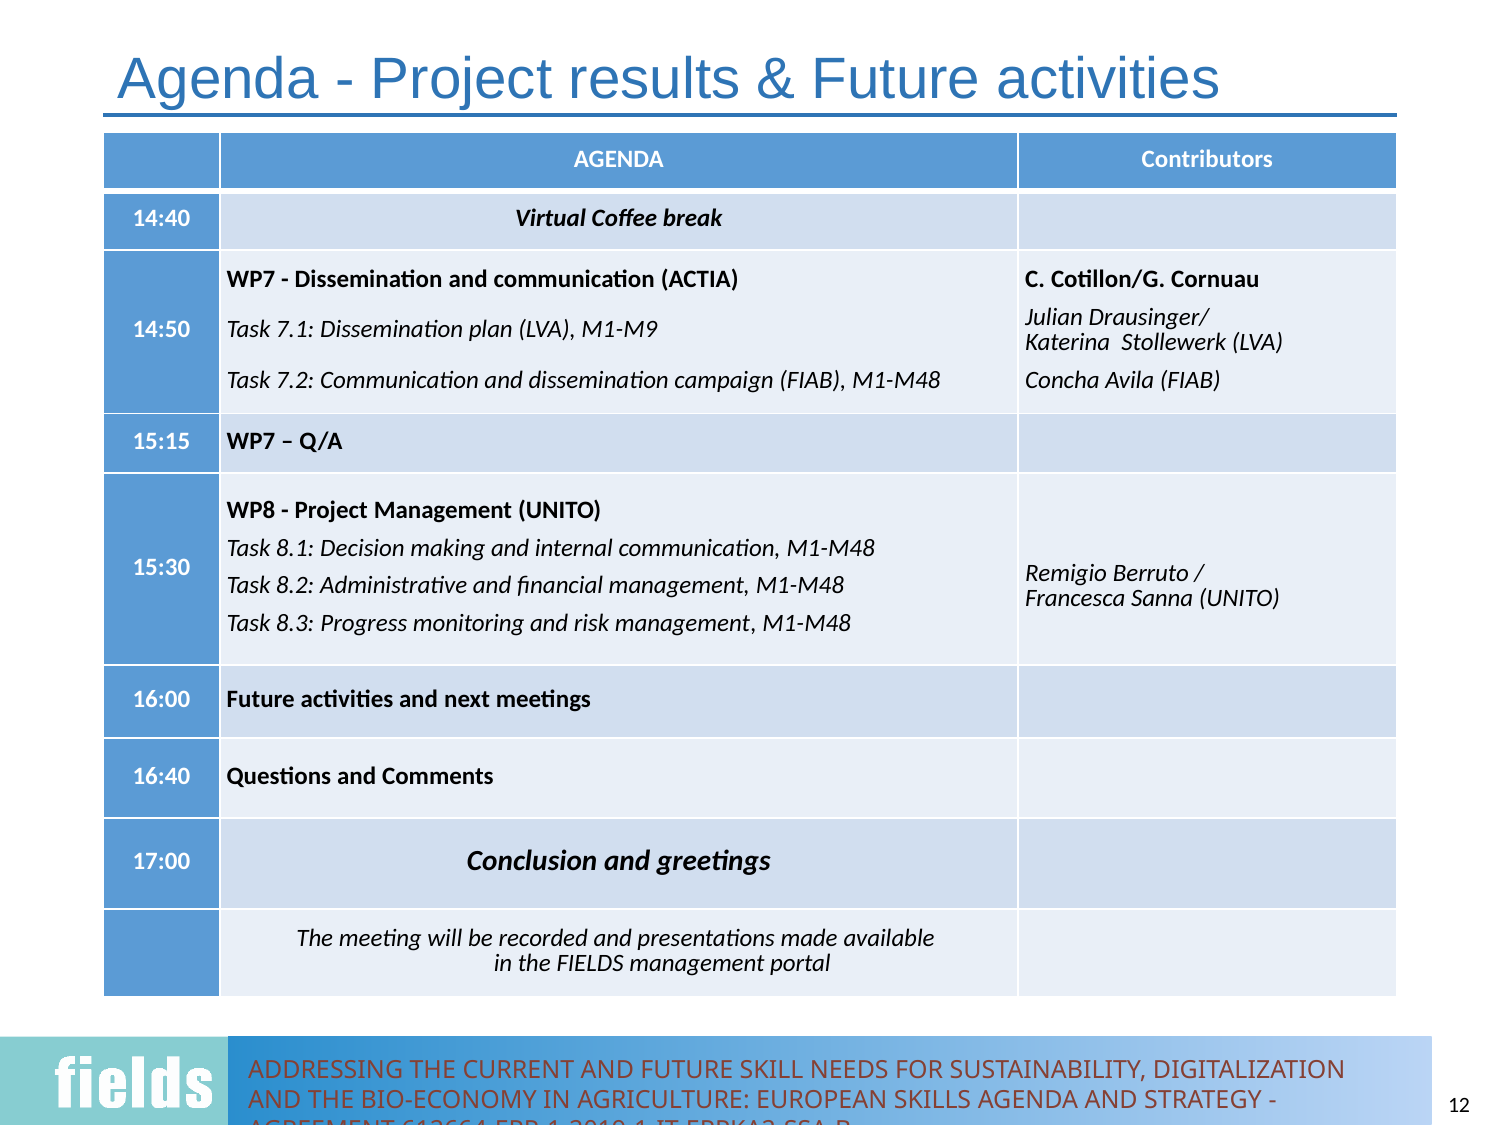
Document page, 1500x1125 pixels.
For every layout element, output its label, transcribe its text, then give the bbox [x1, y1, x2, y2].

table_cell Conclusion and greetings [221, 819, 1017, 908]
table_cell [1019, 194, 1396, 249]
table_cell [1019, 414, 1396, 472]
table_cell Remigio Berruto / Francesca Sanna (UNITO) [1019, 474, 1396, 664]
table_cell The meeting will be recorded and presentations made available in the FIELDS management portal [221, 910, 1017, 996]
table_cell 17:00 [104, 819, 219, 908]
title Agenda - Project results & Future activities [103, 40, 1397, 130]
table_cell [1019, 819, 1396, 908]
slide_number 12 [1147, 1085, 1486, 1123]
table_cell 14:50 [104, 251, 219, 413]
table_cell 14:40 [104, 194, 219, 249]
table_cell C. Cotillon/G. Cornuau Julian Drausinger/ Katerina Stollewerk (LVA) Concha Avila (FIAB) [1019, 251, 1396, 413]
table_cell Questions and Comments [221, 739, 1017, 817]
table_cell Future activities and next meetings [221, 666, 1017, 737]
table_cell [1019, 666, 1396, 737]
table_header Contributors [1019, 133, 1396, 188]
table_cell 15:15 [104, 414, 219, 472]
table_cell 15:30 [104, 474, 219, 664]
table_cell 16:00 [104, 666, 219, 737]
picture [52, 1056, 212, 1108]
table_cell [1019, 910, 1396, 996]
table_header [104, 133, 219, 188]
table_cell WP7 – Q/A [221, 414, 1017, 472]
table_cell WP8 - Project Management (UNITO) Task 8.1: Decision making and internal communication, M1-M48 Task 8.2: Administrative and financial management, M1-M48 Task 8.3: Progress monitoring and risk management, M1-M48 [221, 474, 1017, 664]
table_cell 16:40 [104, 739, 219, 817]
table_cell Virtual Coffee break [221, 194, 1017, 249]
table_cell [1019, 739, 1396, 817]
table_cell WP7 - Dissemination and communication (ACTIA) Task 7.1: Dissemination plan (LVA), M1-M9 Task 7.2: Communication and dissemination campaign (FIAB), M1-M48 [221, 251, 1017, 413]
table_header AGENDA [221, 133, 1017, 188]
table_cell [104, 910, 219, 996]
